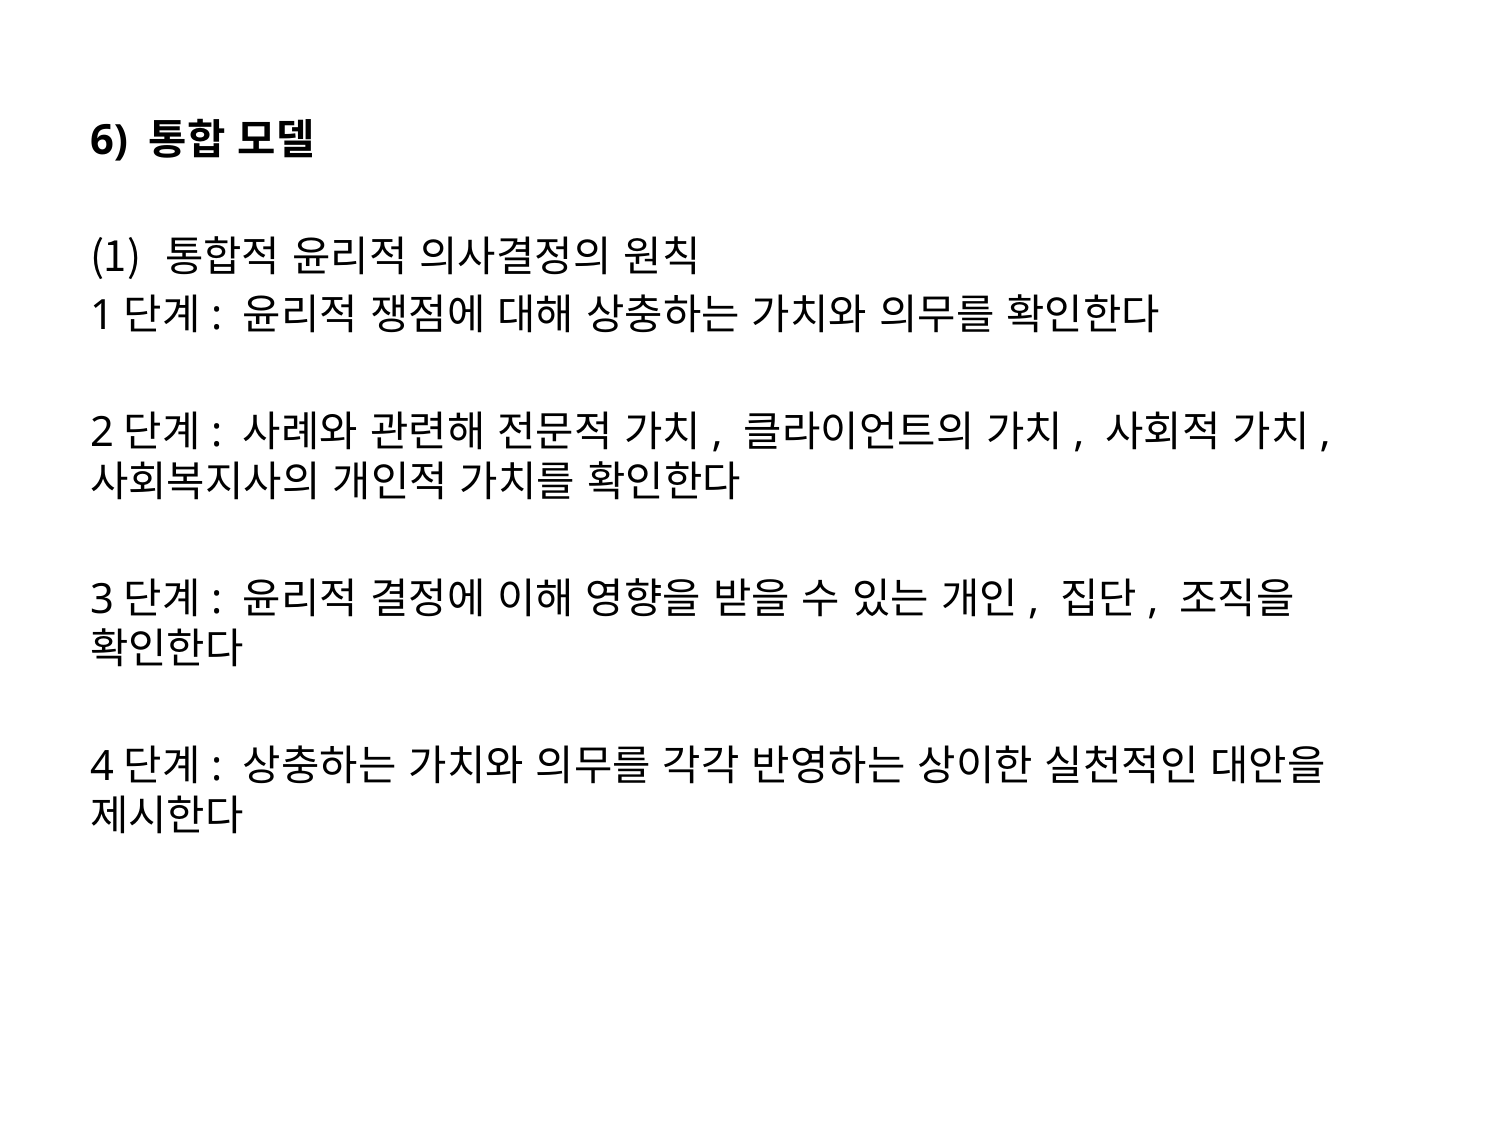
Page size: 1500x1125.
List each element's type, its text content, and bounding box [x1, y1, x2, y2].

list 6) 통합 모델 통합적 윤리적 의사결정의 원칙 1단계: 윤리적 쟁점에 대해 상충하는 가치와 의무를 확인한다 2단계: 사례와 관련해 전문적 가치, 클라이언트의 가치, 사회적 가치, 사회복지사의 개인적 가치를 확인한다 3단계: 윤리적 결정에 이해 영향을 받을 수 있는 개인, 집단, 조직을 확인한다 4단계: 상충하는 가치와 의무를 각각 반영하는 상이한 실천적인 대안을 제시한다 [75, 105, 1425, 1067]
